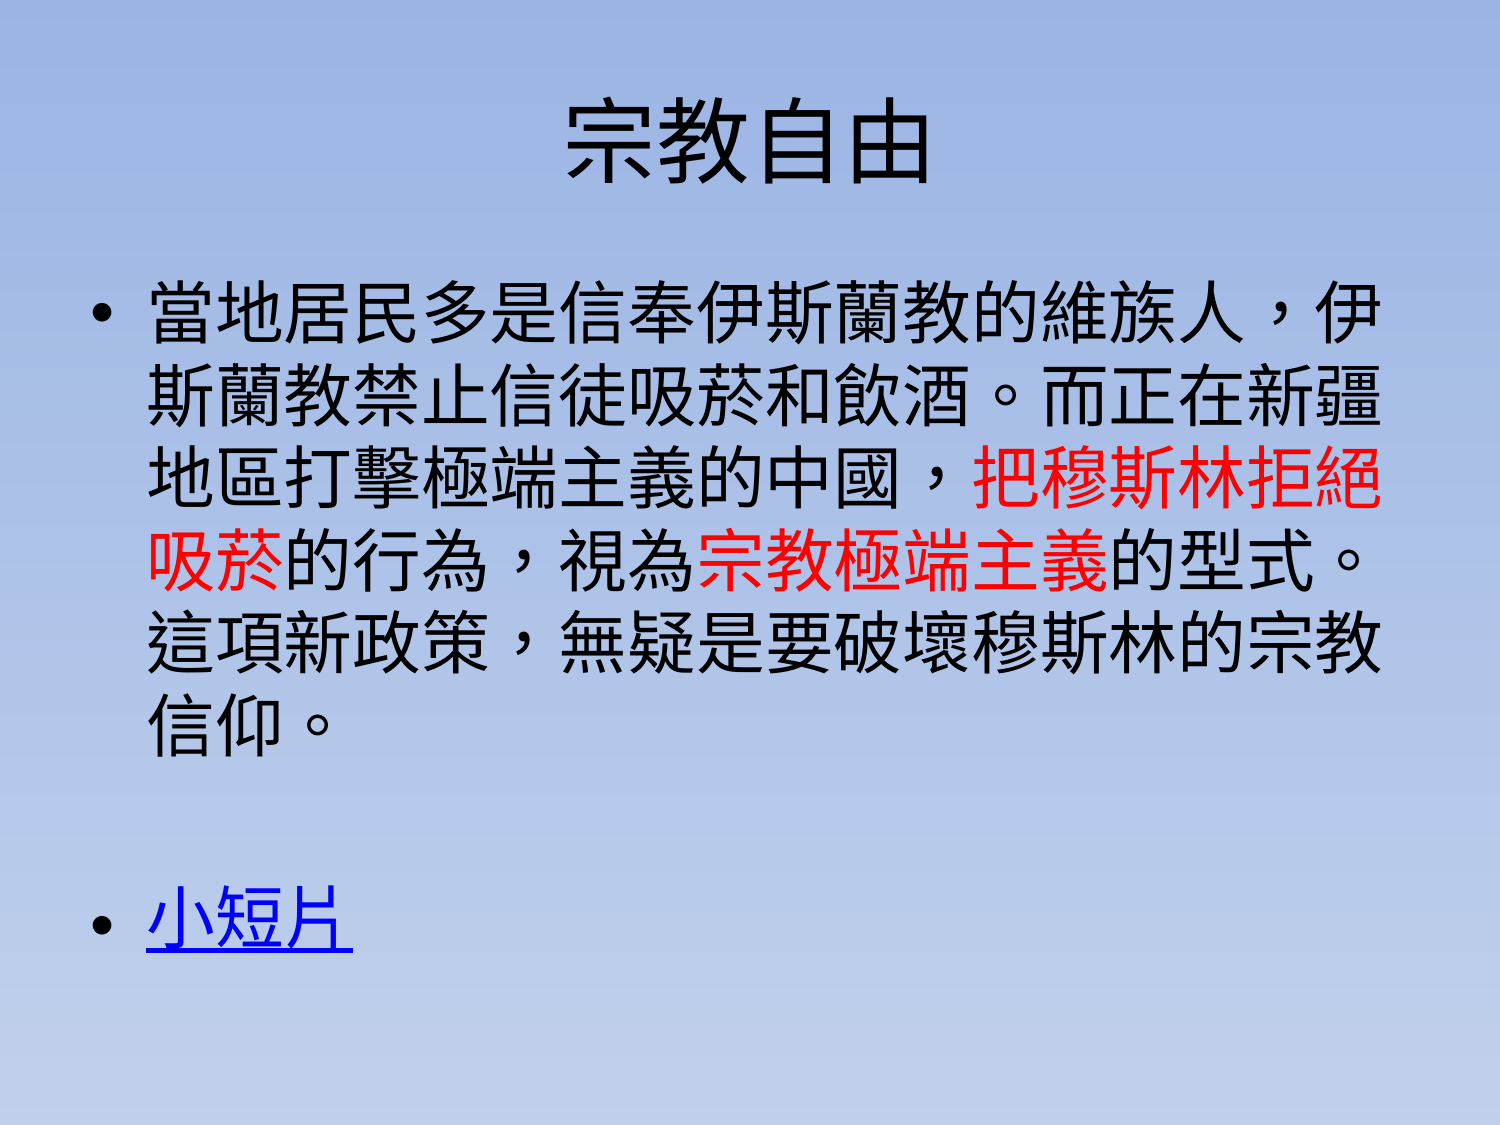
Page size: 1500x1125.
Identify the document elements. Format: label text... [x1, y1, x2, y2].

title 宗教自由 [75, 45, 1425, 233]
list 當地居民多是信奉伊斯蘭教的維族人，伊斯蘭教禁止信徒吸菸和飲酒。而正在新疆地區打擊極端主義的中國，把穆斯林拒絕吸菸的行為，視為宗教極端主義的型式。這項新政策，無疑是要破壞穆斯林的宗教信仰。 小短片 [75, 262, 1425, 1005]
